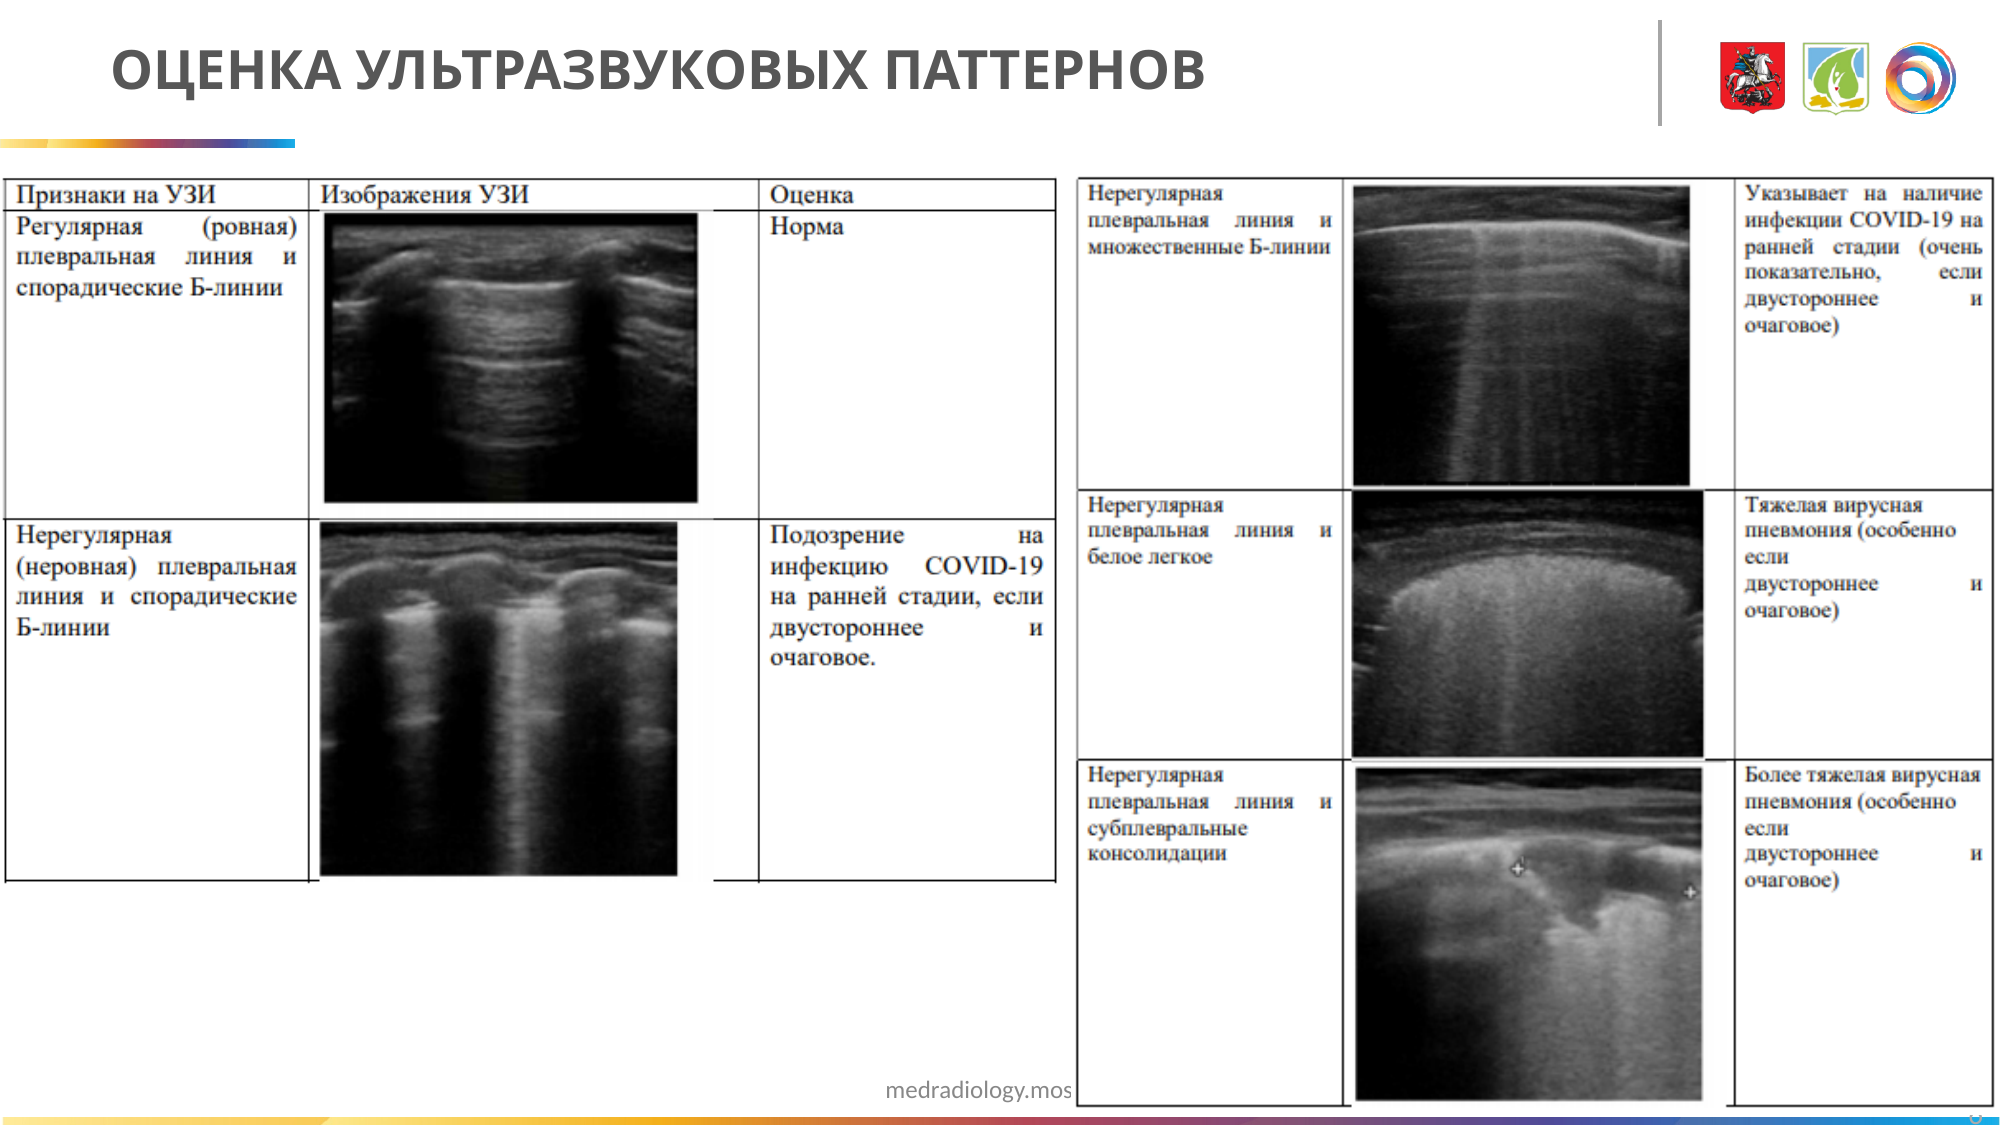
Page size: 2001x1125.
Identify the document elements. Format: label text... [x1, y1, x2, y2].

picture [1720, 28, 1968, 127]
picture [0, 1117, 2000, 1125]
title ОЦЕНКА УЛЬТРАЗВУКОВЫХ ПАТТЕРНОВ [104, 0, 1594, 144]
picture [1071, 172, 2000, 1115]
text_box medradiology.moscow [669, 1066, 1071, 1111]
picture [0, 172, 1065, 885]
picture [0, 139, 295, 148]
